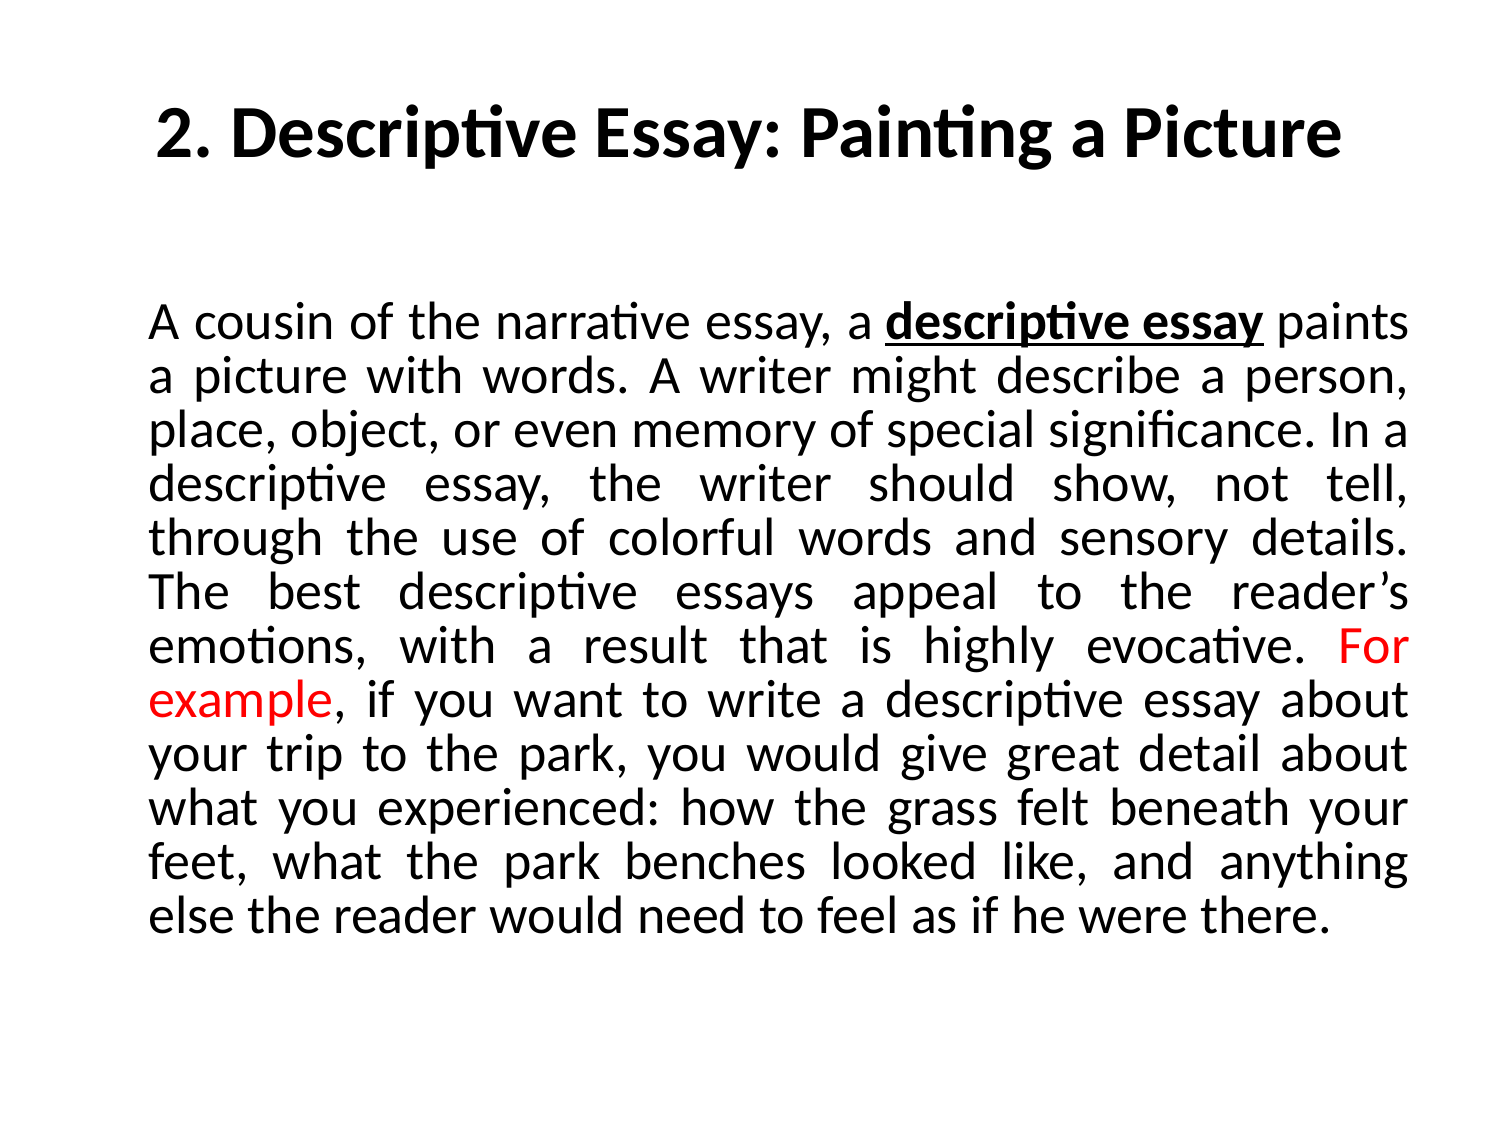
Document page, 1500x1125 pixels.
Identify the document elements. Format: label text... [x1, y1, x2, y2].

title 2. Descriptive Essay: Painting a Picture [75, 45, 1425, 233]
list A cousin of the narrative essay, a descriptive essay paints a picture with words. A writer might describe a person, place, object, or even memory of special significance. In a descriptive essay, the writer should show, not tell, through the use of colorful words and sensory details. The best descriptive essays appeal to the reader’s emotions, with a result that is highly evocative. For example, if you want to write a descriptive essay about your trip to the park, you would give great detail about what you experienced: how the grass felt beneath your feet, what the park benches looked like, and anything else the reader would need to feel as if he were there. [75, 237, 1425, 980]
